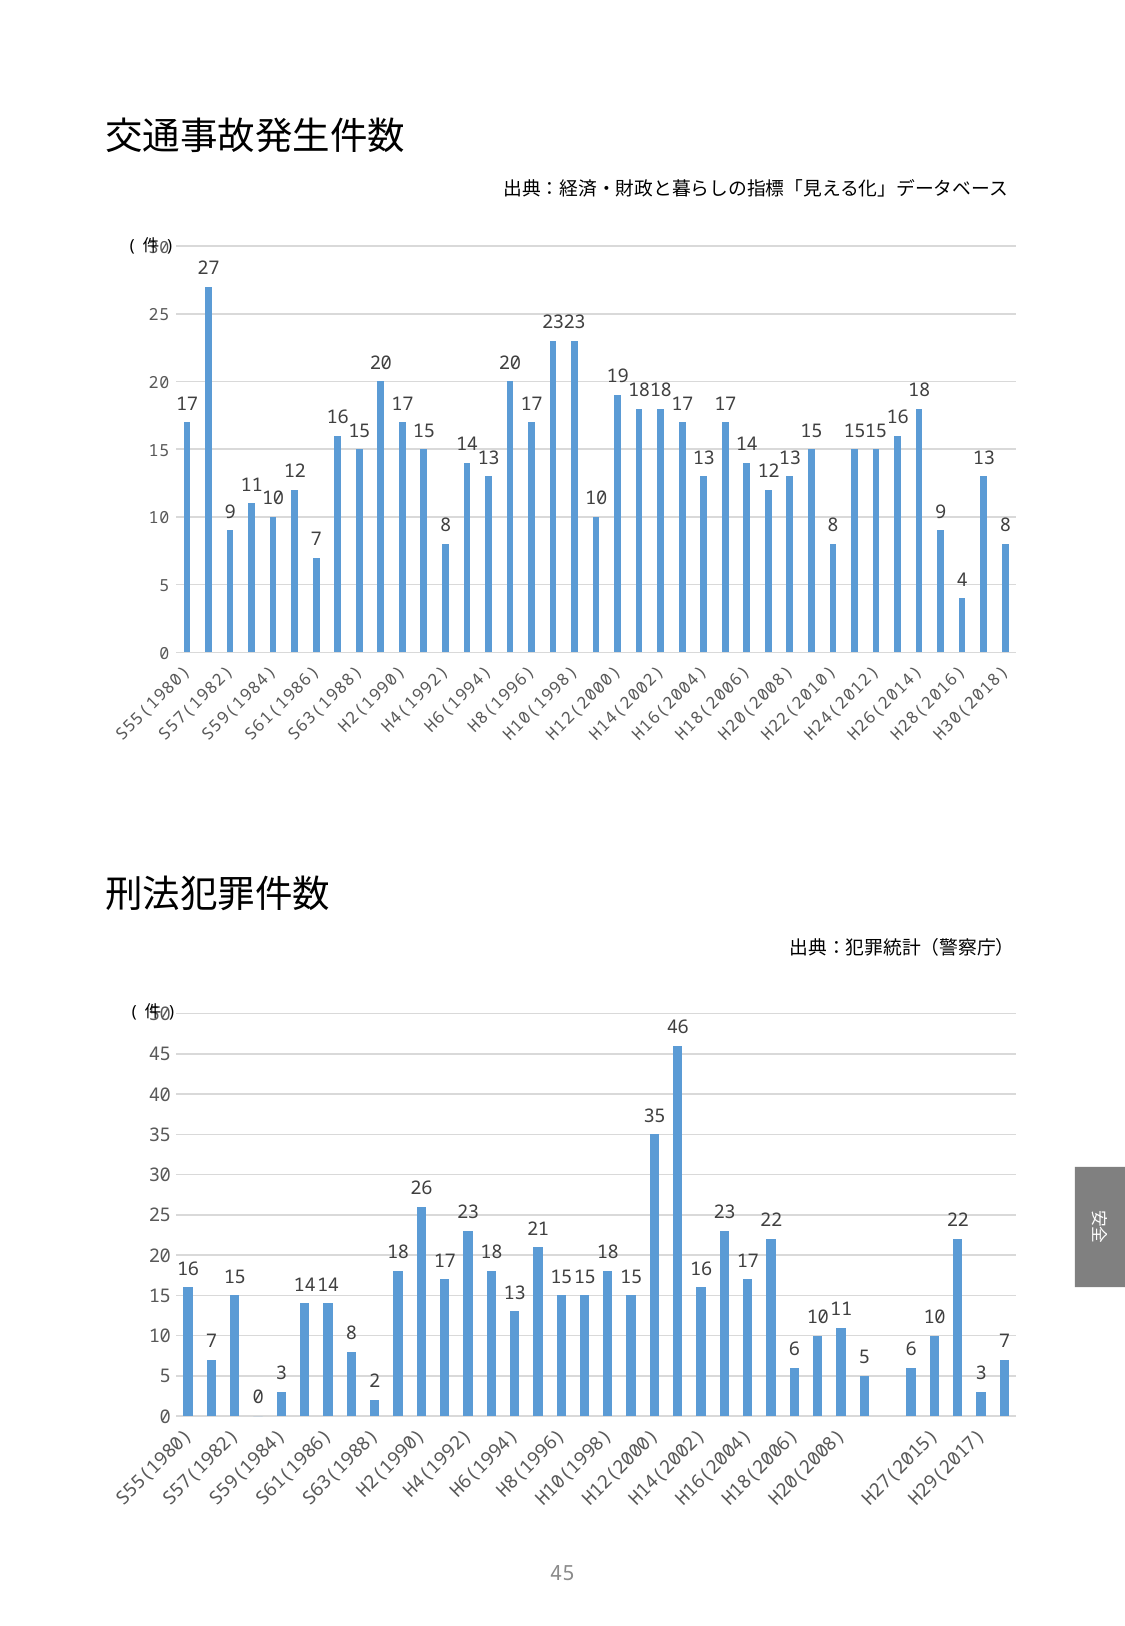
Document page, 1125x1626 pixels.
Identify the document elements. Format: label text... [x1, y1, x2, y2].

text_box 出典：経済・財政と暮らしの指標「見える化」データベース [488, 169, 1023, 207]
chart [89, 989, 1035, 1522]
title 刑法犯罪件数 [90, 863, 1035, 929]
chart [89, 223, 1035, 756]
text_box 安全 [1074, 1166, 1125, 1288]
text_box 出典：犯罪統計（警察庁） [774, 928, 1030, 966]
slide_number 45 [435, 1554, 689, 1593]
text_box 交通事故発生件数 [90, 105, 1035, 170]
